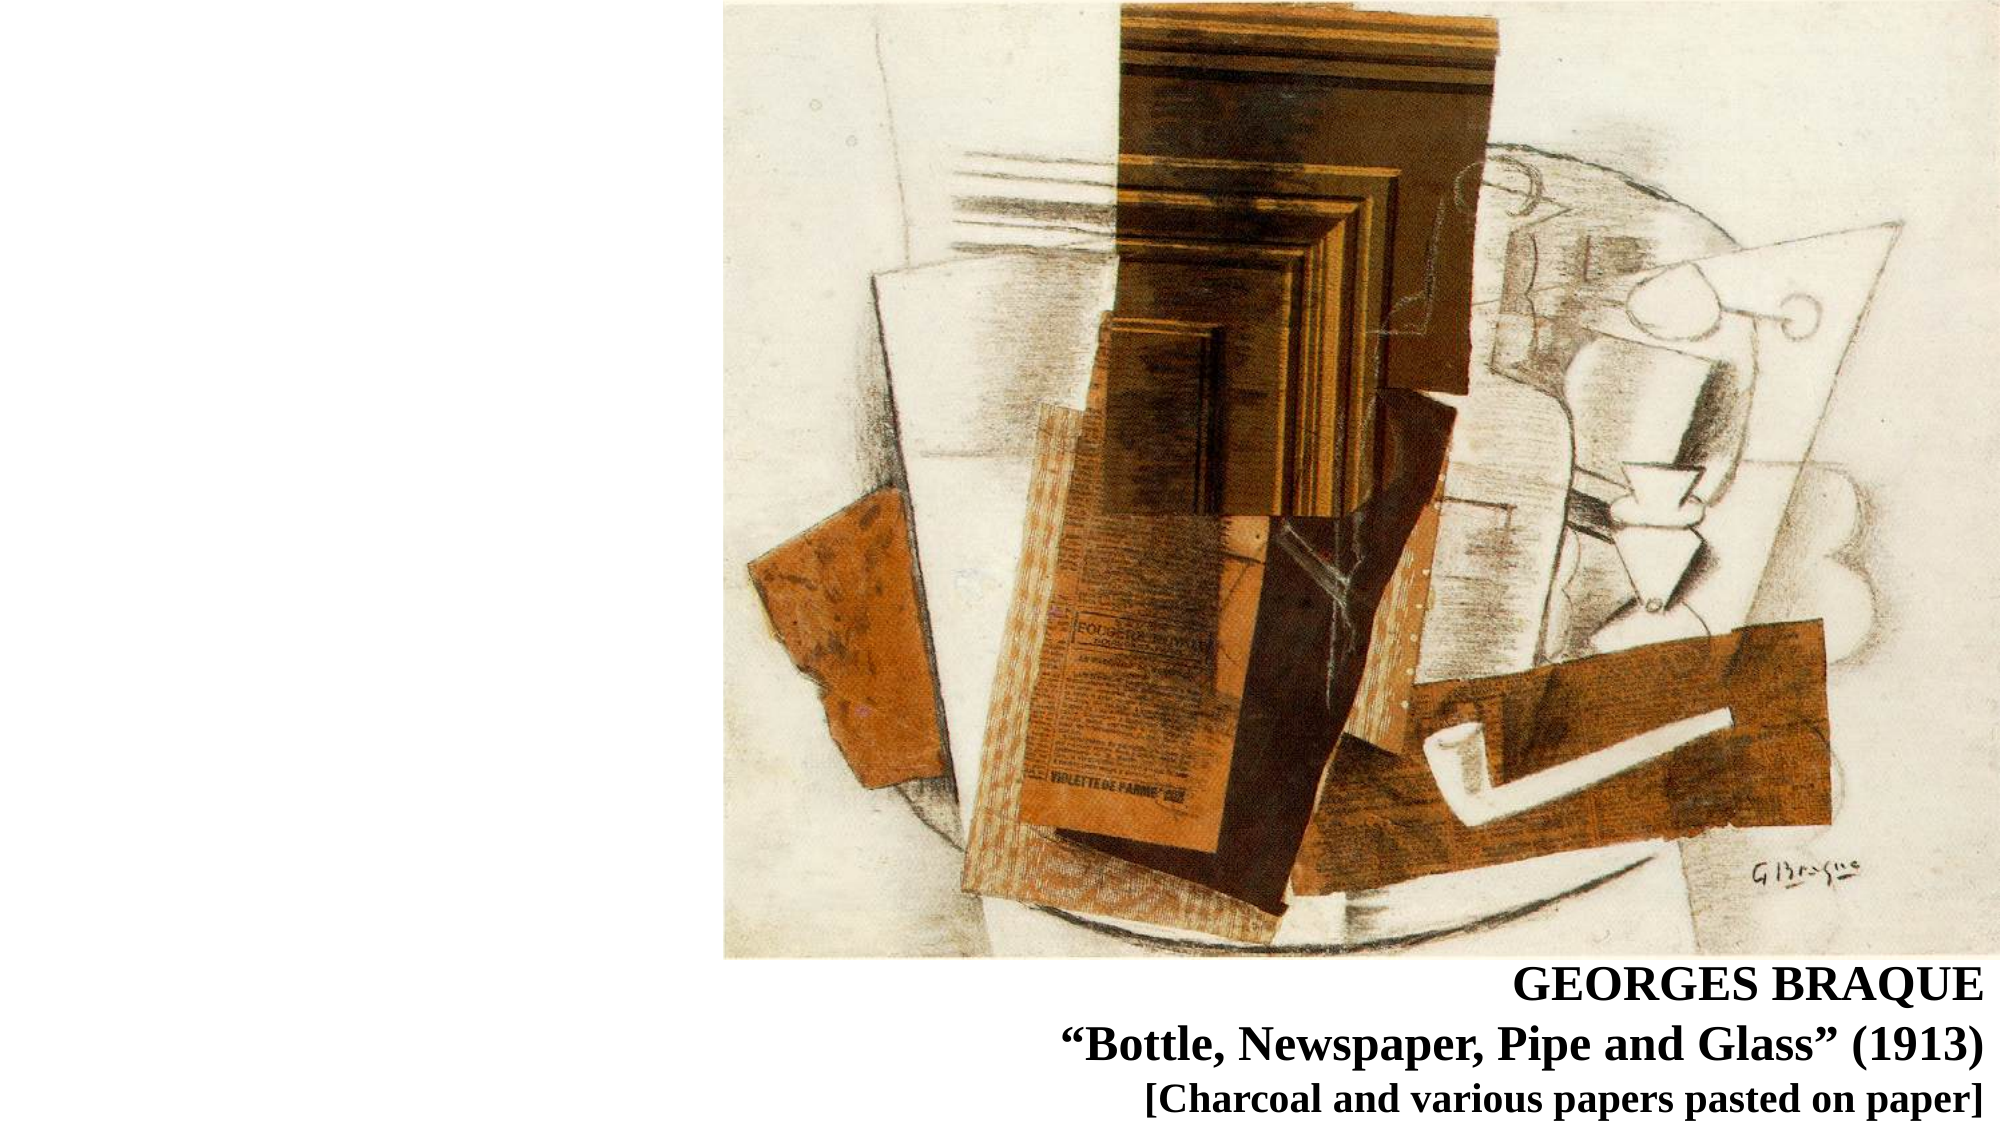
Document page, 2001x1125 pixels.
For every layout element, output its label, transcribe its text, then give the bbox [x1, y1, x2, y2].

picture [723, 0, 2000, 960]
text_box GEORGES BRAQUE “Bottle, Newspaper, Pipe and Glass” (1913) [Charcoal and various papers pasted on paper] [781, 960, 2000, 1125]
